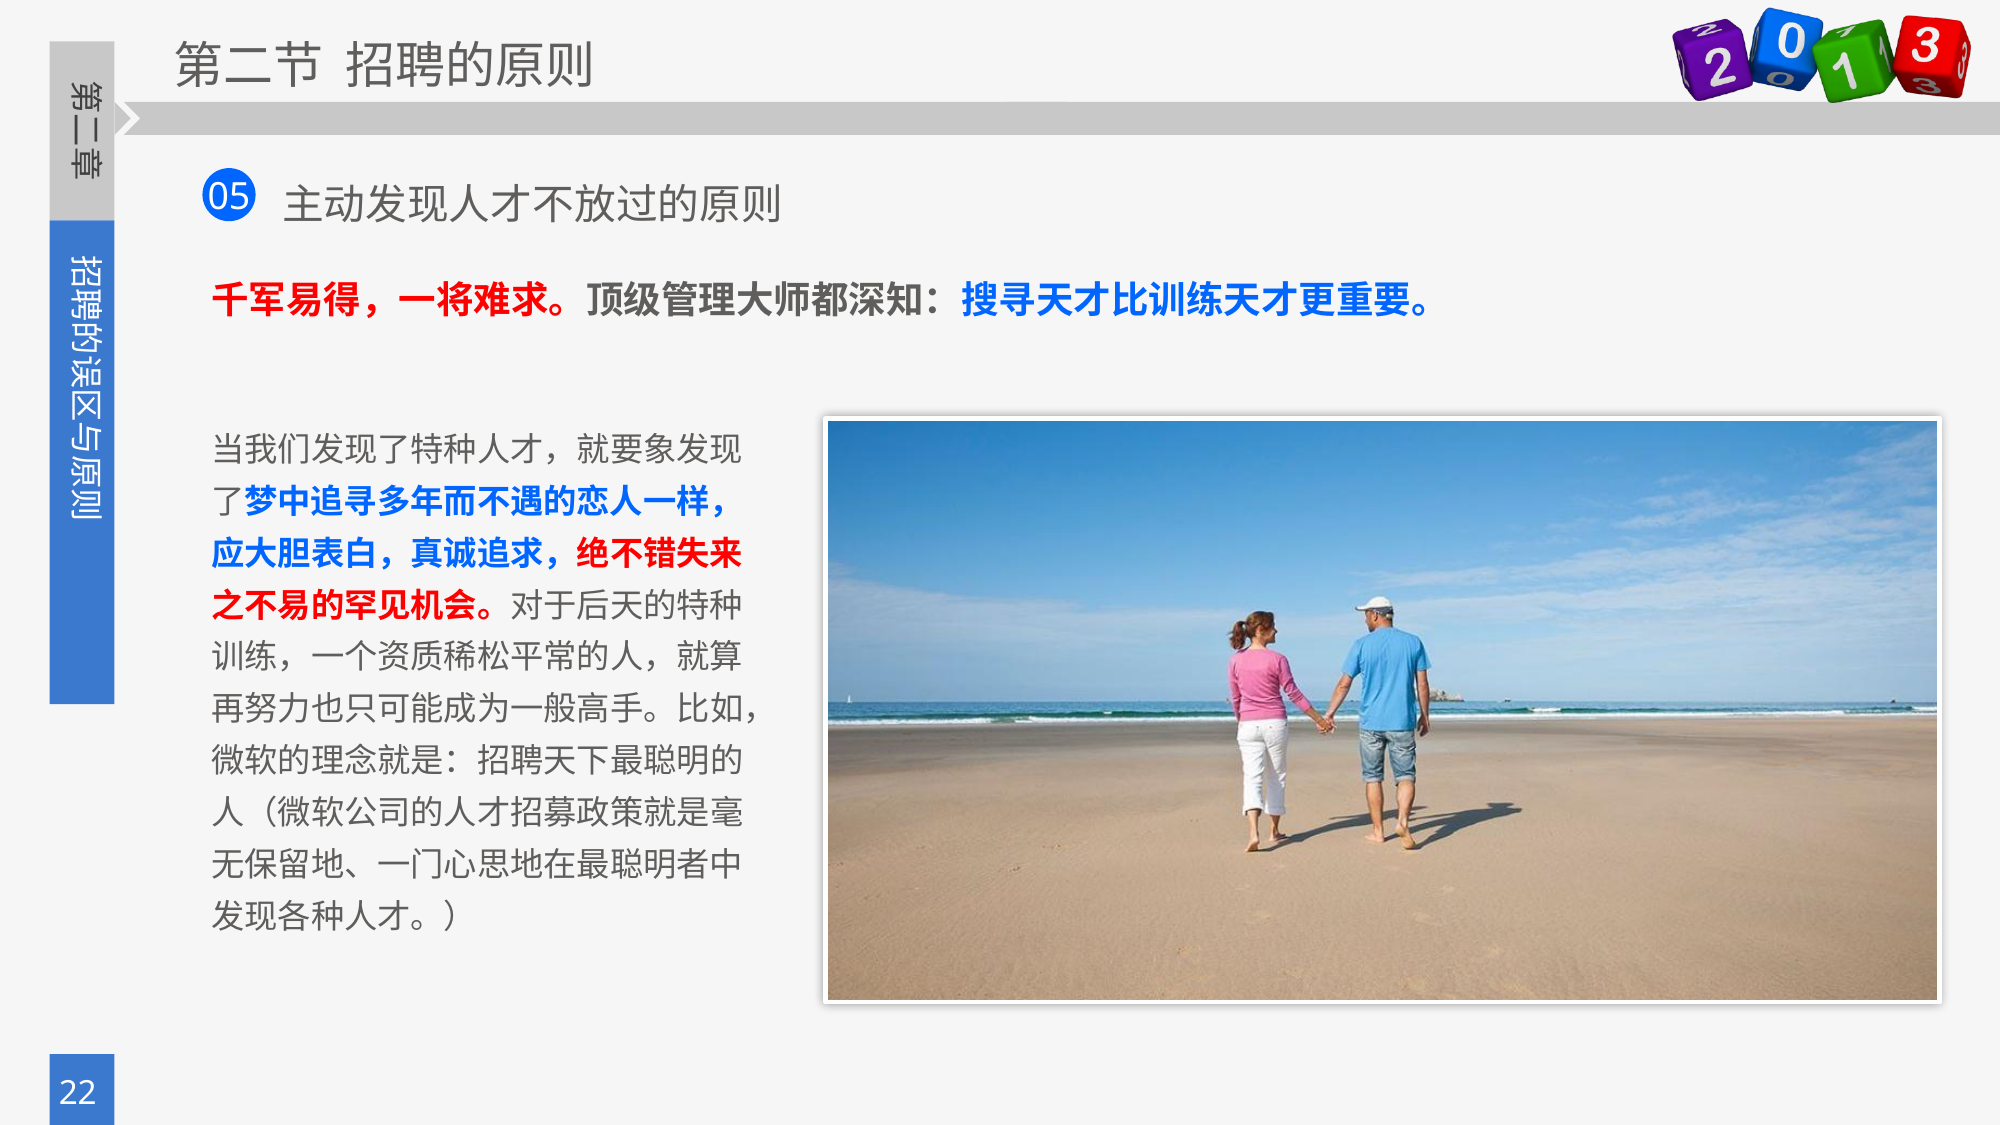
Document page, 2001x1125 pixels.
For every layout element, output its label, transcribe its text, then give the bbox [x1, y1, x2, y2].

text_box 千军易得，一将难求。顶级管理大师都深知：搜寻天才比训练天才更重要。 [196, 255, 1938, 329]
picture [827, 420, 1938, 1000]
text_box 当我们发现了特种人才，就要象发现了梦中追寻多年而不遇的恋人一样，应大胆表白，真诚追求，绝不错失来之不易的罕见机会。对于后天的特种训练，一个资质稀松平常的人，就算再努力也只可能成为一般高手。比如，微软的理念就是：招聘天下最聪明的人（微软公司的人才招募政策就是毫无保留地、一门心思地在最聪明者中发现各种人才。） [196, 408, 776, 943]
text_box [193, 164, 265, 226]
text_box 主动发现人才不放过的原则 [267, 160, 1063, 236]
picture [1672, 7, 1971, 103]
